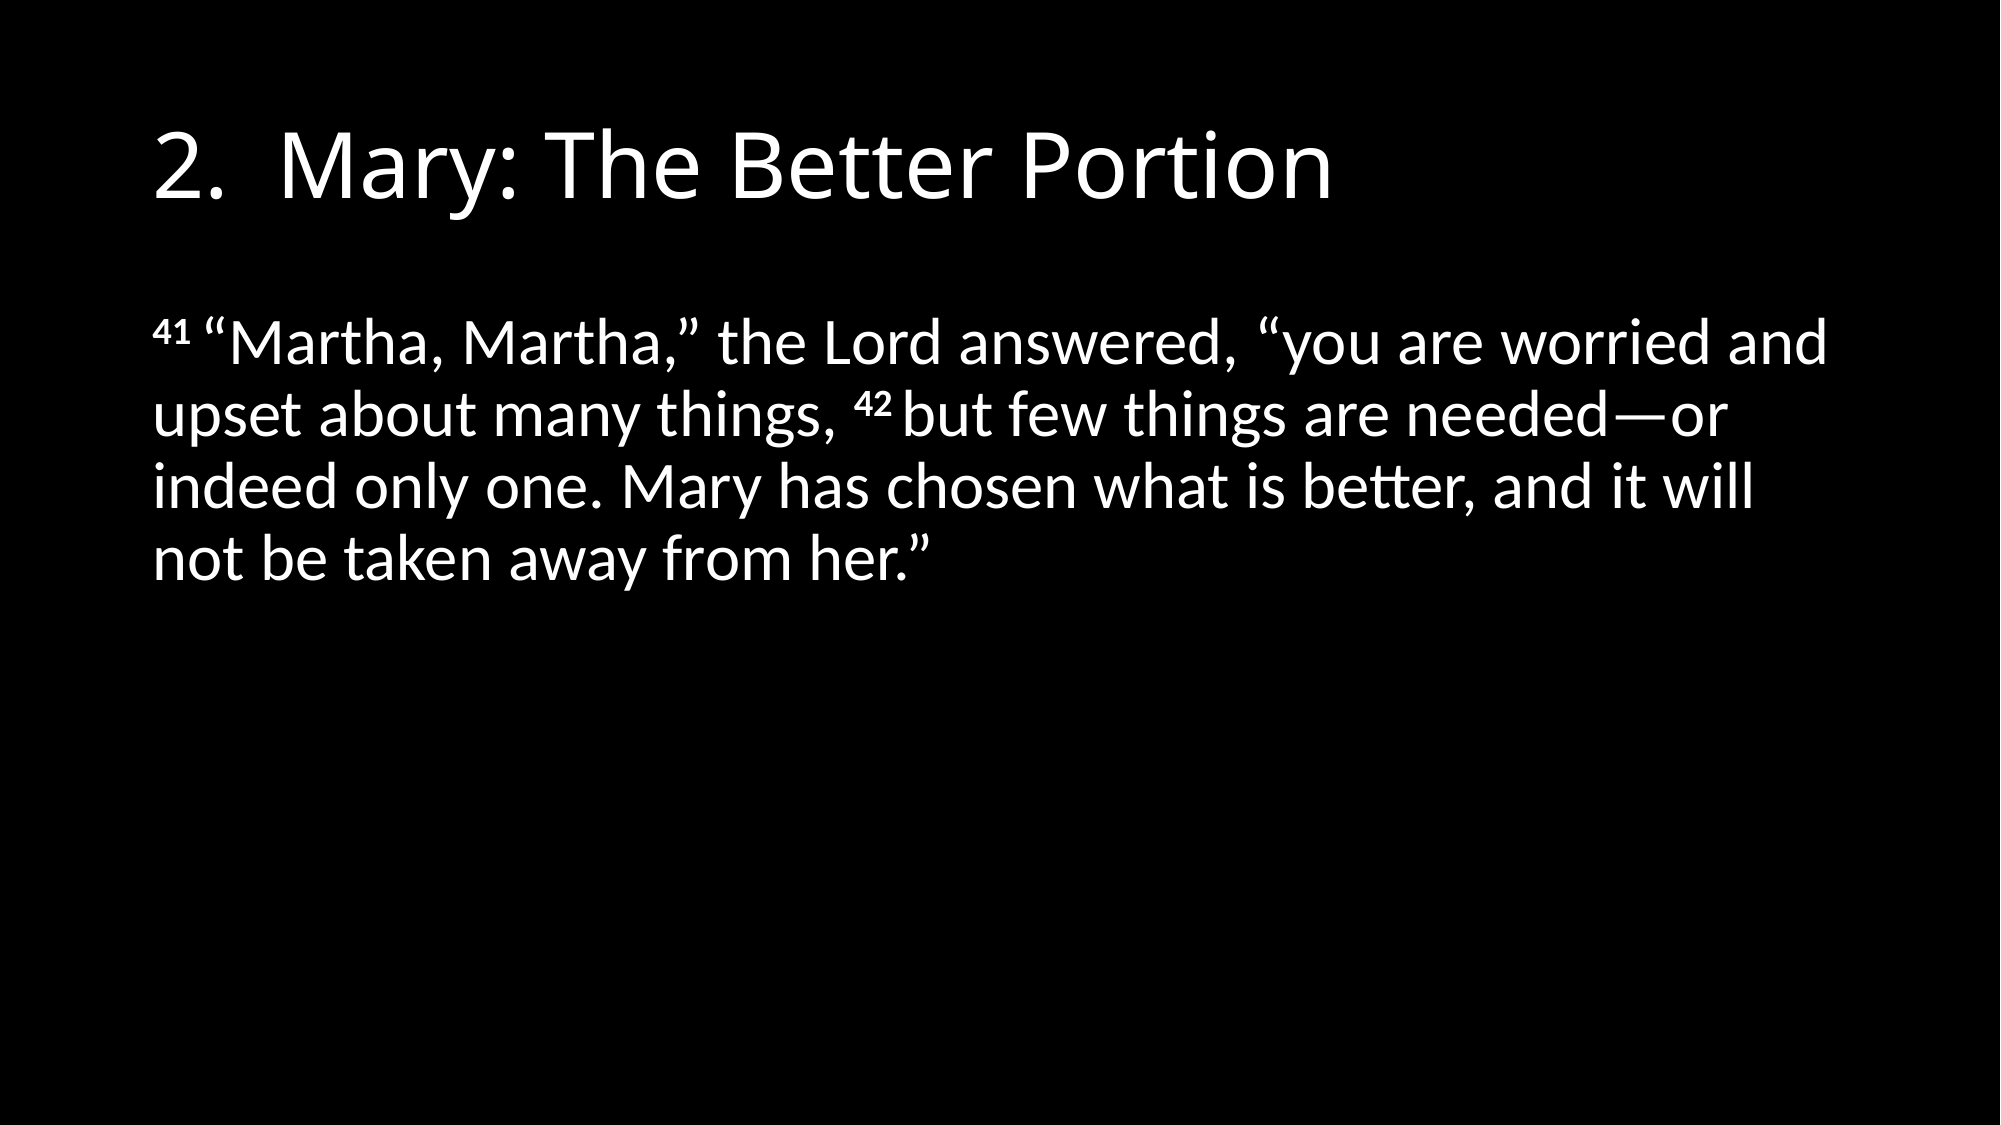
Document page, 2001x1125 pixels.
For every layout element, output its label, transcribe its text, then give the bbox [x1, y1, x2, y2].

list 41 “Martha, Martha,” the Lord answered, “you are worried and upset about many things, 42 but few things are needed—or indeed only one. Mary has chosen what is better, and it will not be taken away from her.” [137, 299, 1863, 1014]
title 2. Mary: The Better Portion [137, 59, 1863, 278]
